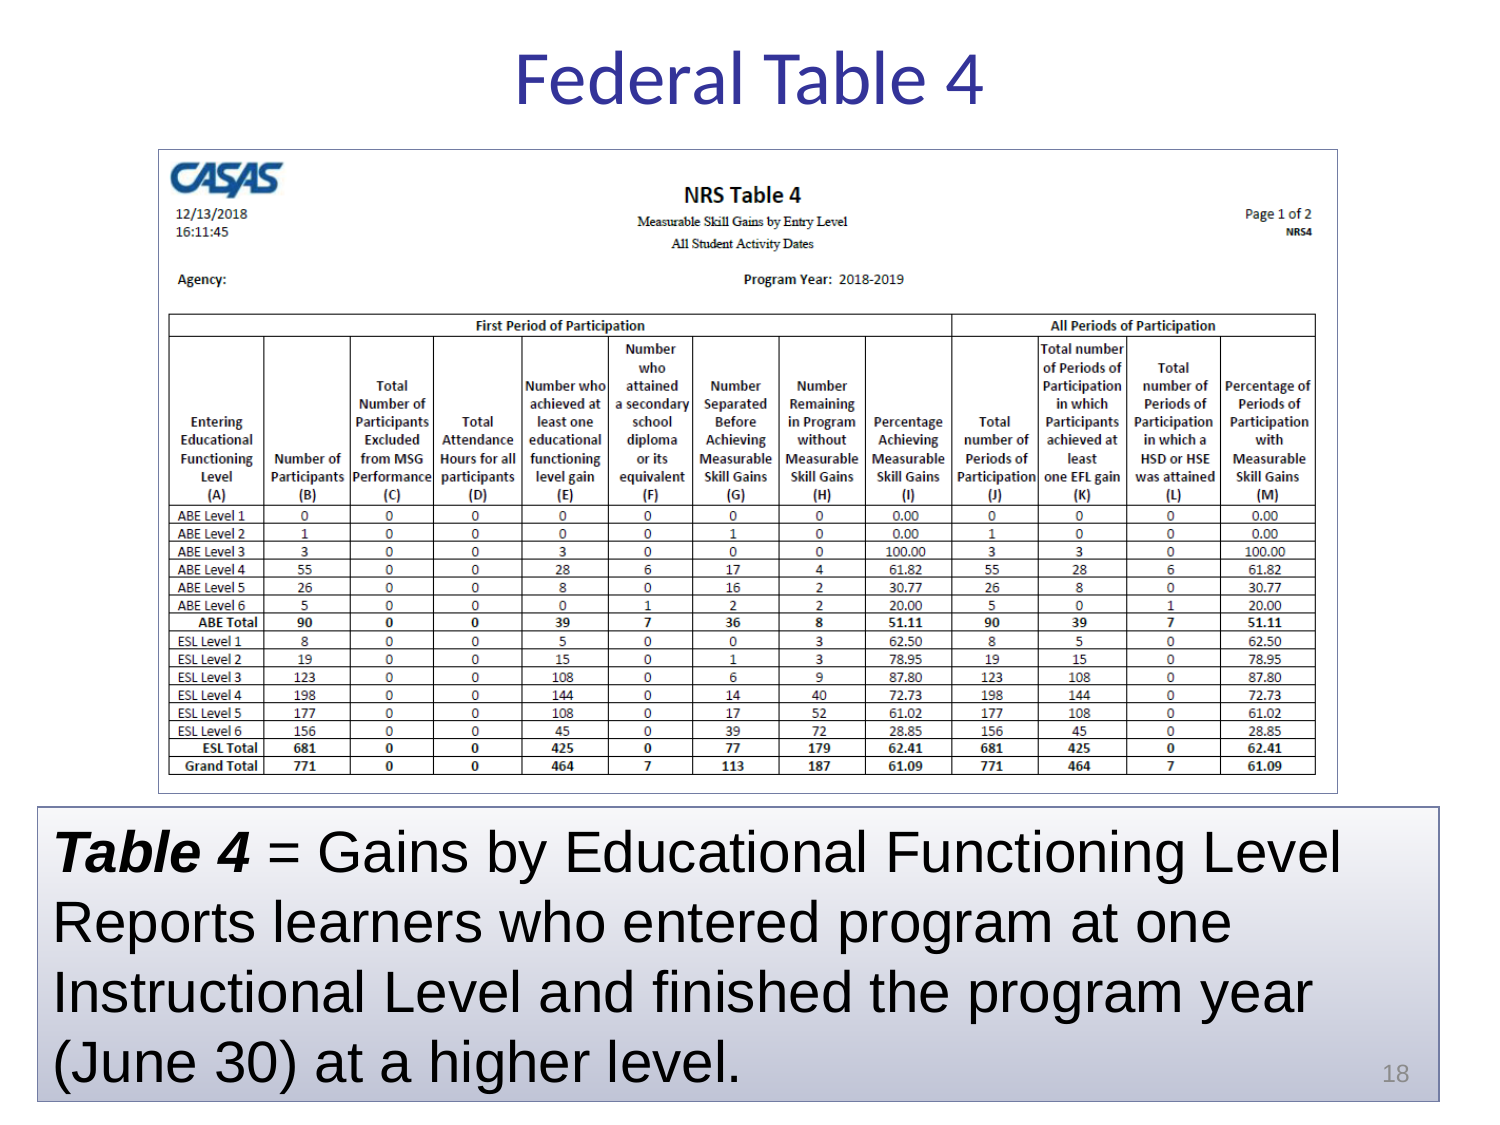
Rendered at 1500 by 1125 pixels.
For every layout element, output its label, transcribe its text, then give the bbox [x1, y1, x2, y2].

title Federal Table 4 [75, 19, 1425, 128]
text_box Table 4 = Gains by Educational Functioning Level Reports learners who entered program at one Instructional Level and finished the program year (June 30) at a higher level. [37, 806, 1439, 1102]
slide_number 18 [1074, 1042, 1425, 1103]
picture [158, 149, 1338, 794]
